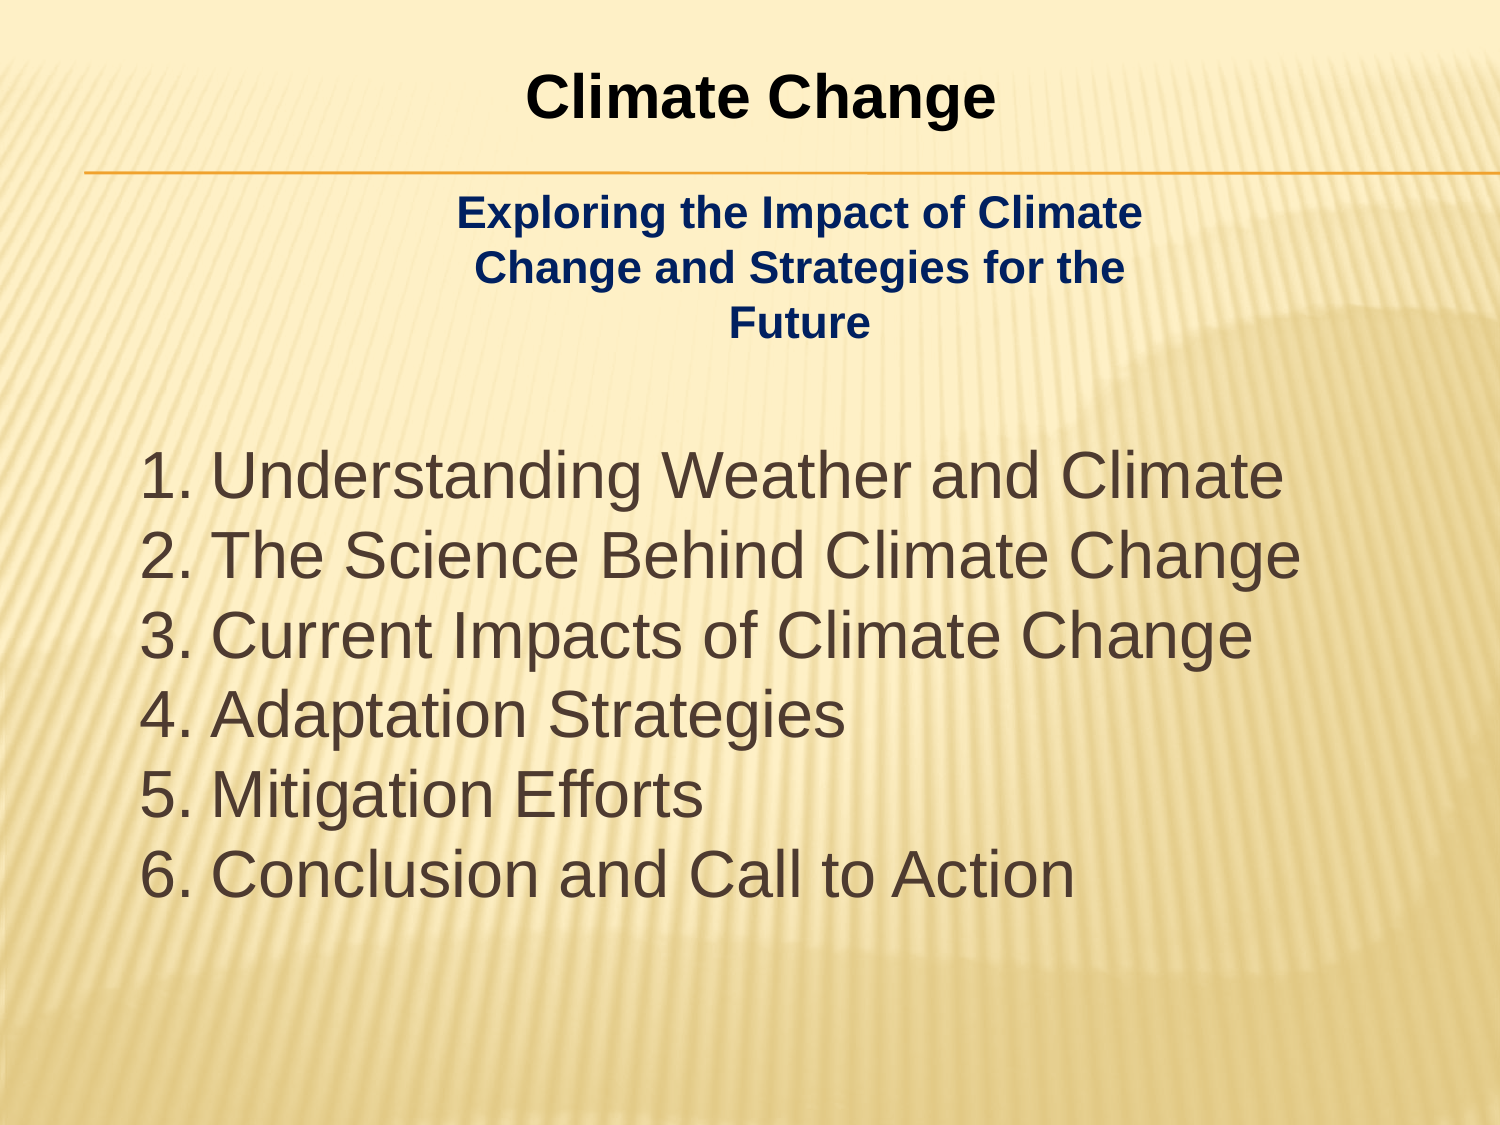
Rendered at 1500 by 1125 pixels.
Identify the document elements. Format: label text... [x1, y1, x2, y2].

title Climate Change [86, 30, 1437, 156]
text_box [58, 353, 1395, 1067]
picture [0, 0, 1500, 1125]
text_box Understanding Weather and Climate The Science Behind Climate Change Current Impacts of Climate Change Adaptation Strategies Mitigation Efforts Conclusion and Call to Action [120, 416, 1380, 927]
text_box Exploring the Impact of Climate Change and Strategies for the Future [399, 174, 1200, 355]
